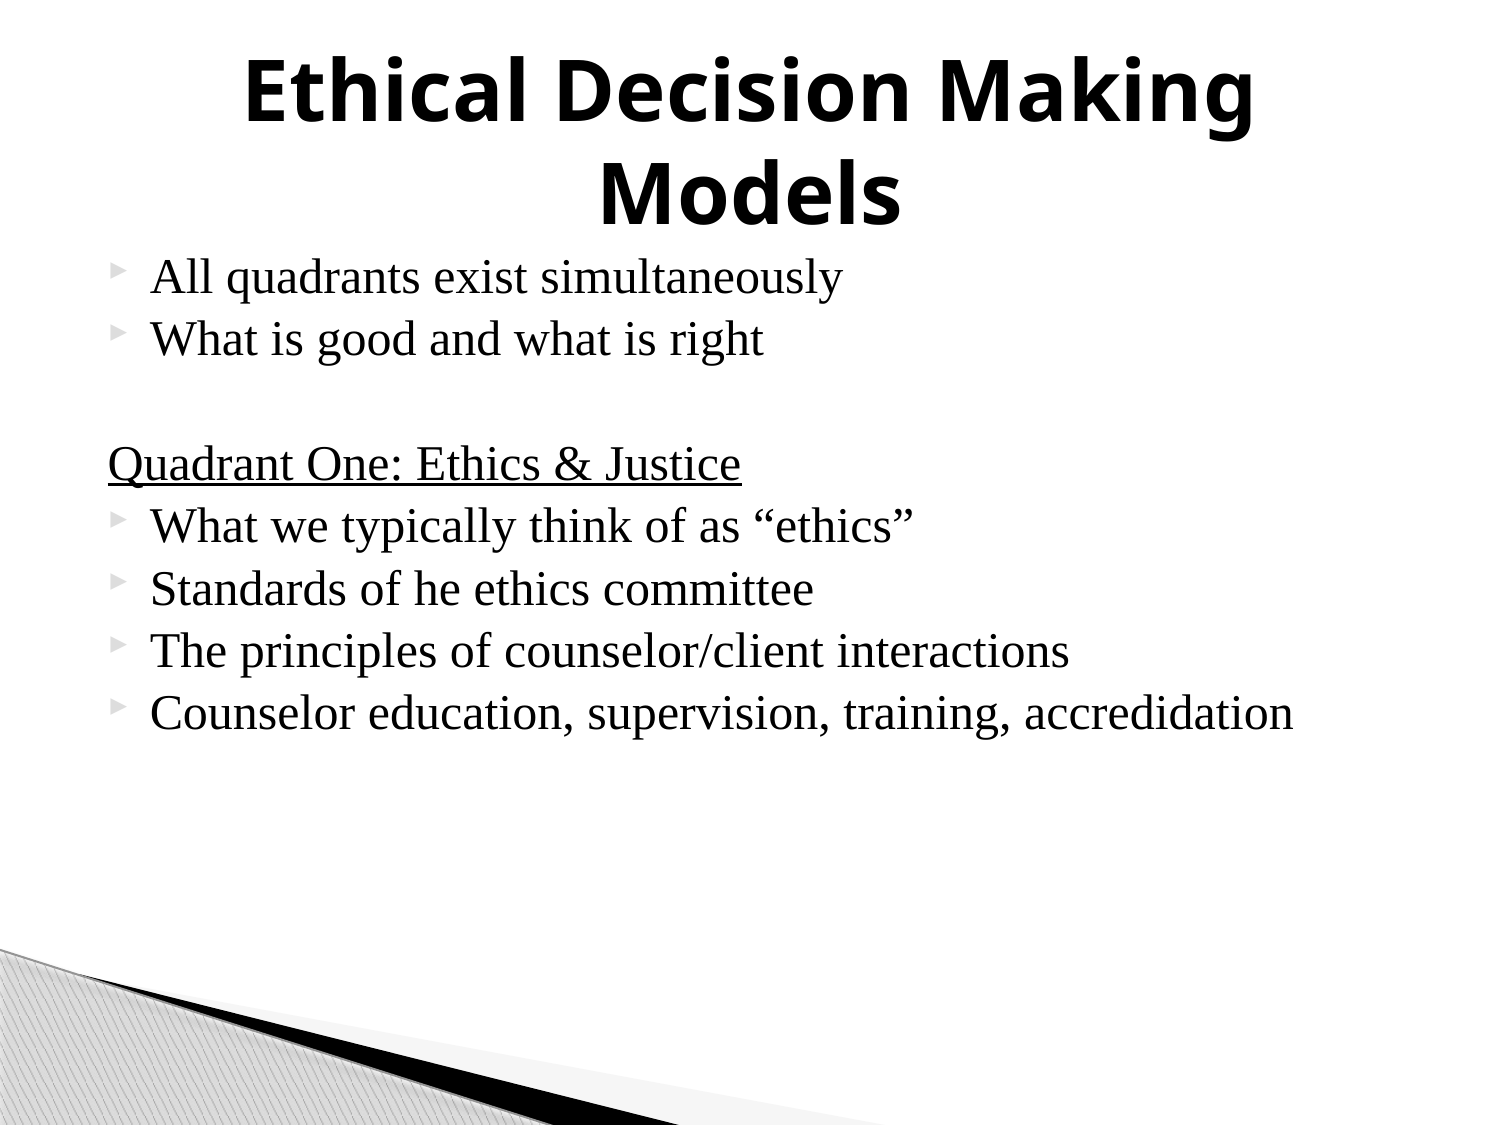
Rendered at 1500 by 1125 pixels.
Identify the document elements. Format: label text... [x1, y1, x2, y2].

list All quadrants exist simultaneously What is good and what is right Quadrant One: Ethics & Justice What we typically think of as “ethics” Standards of he ethics committee The principles of counselor/client interactions Counselor education, supervision, training, accredidation [75, 243, 1425, 986]
title Ethical Decision Making Models [75, 45, 1425, 233]
